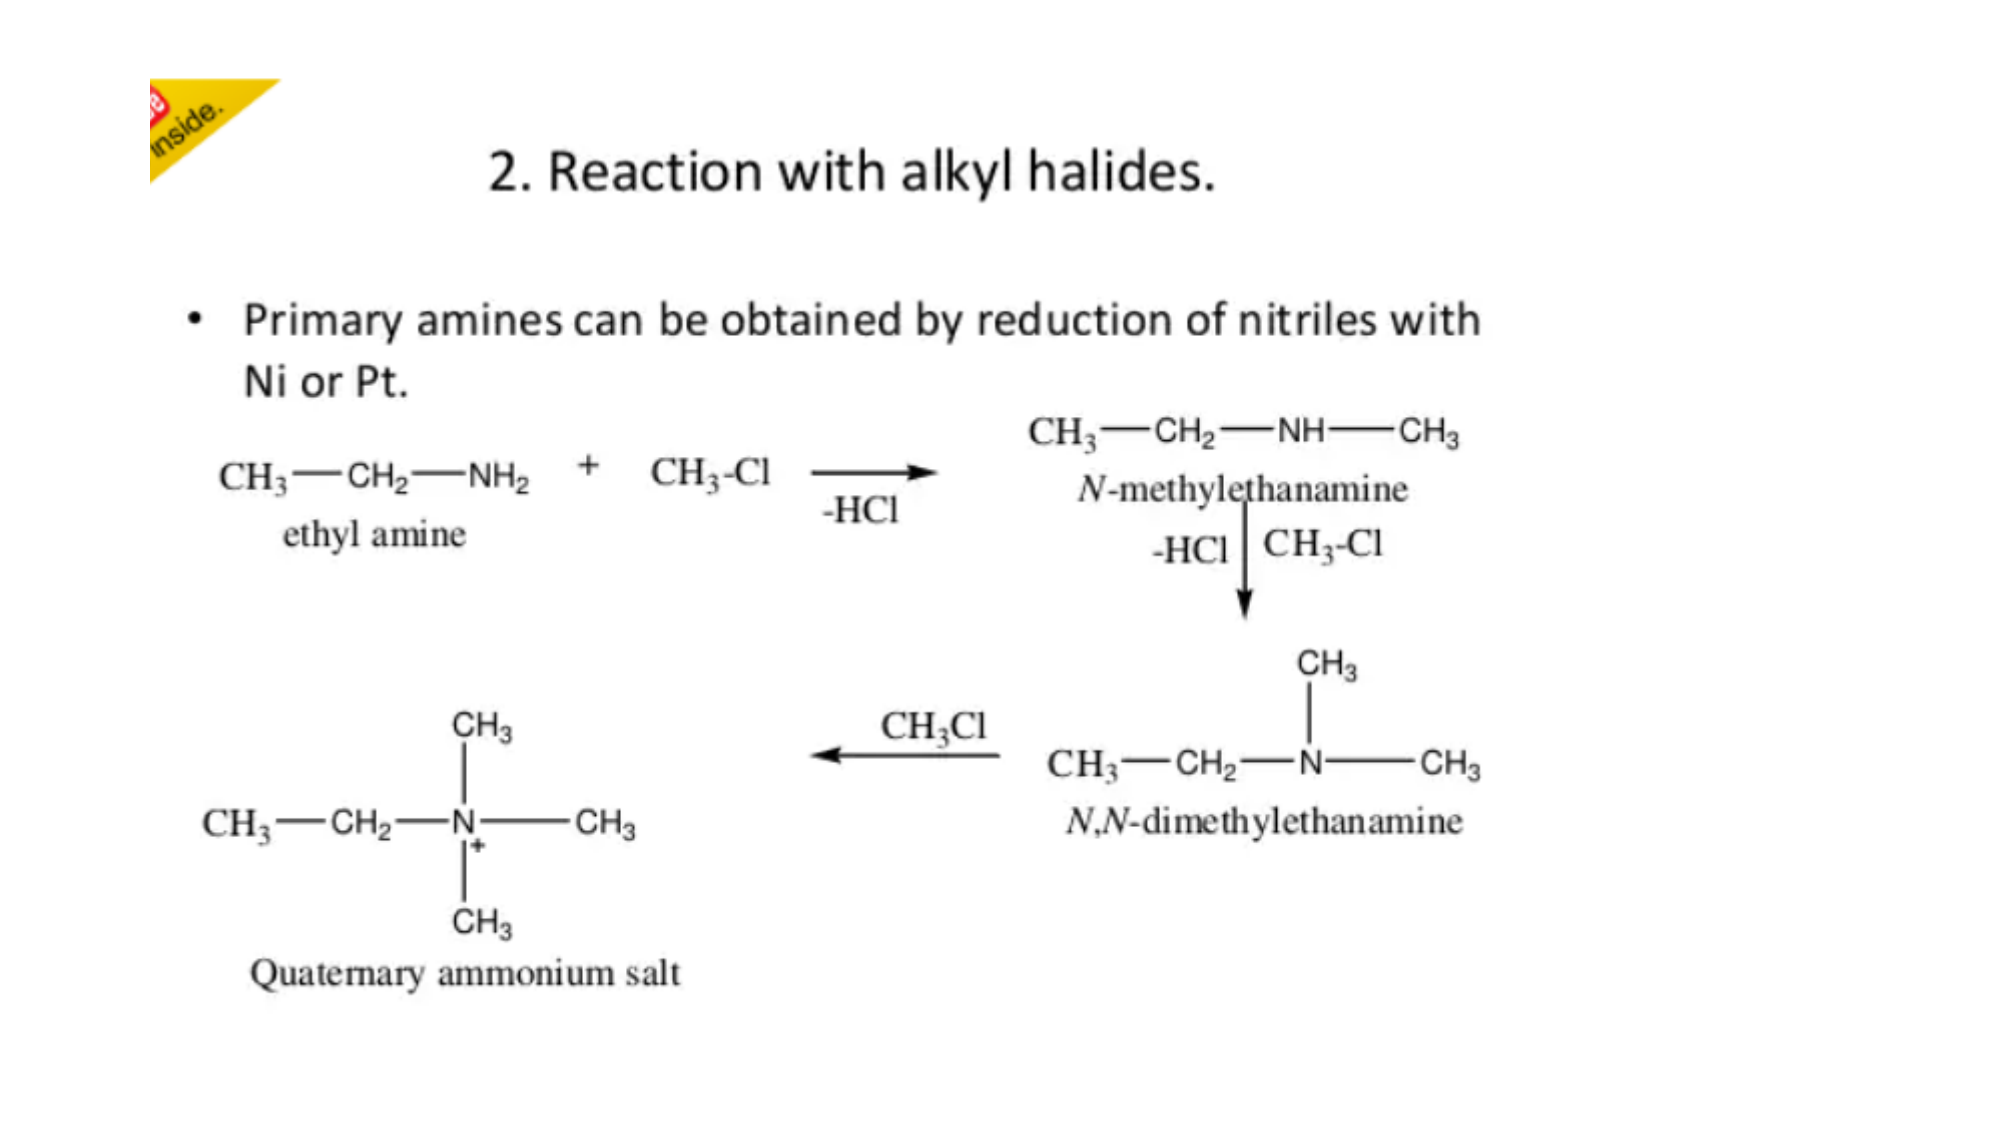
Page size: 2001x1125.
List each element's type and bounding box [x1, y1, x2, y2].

picture [149, 76, 1566, 1070]
